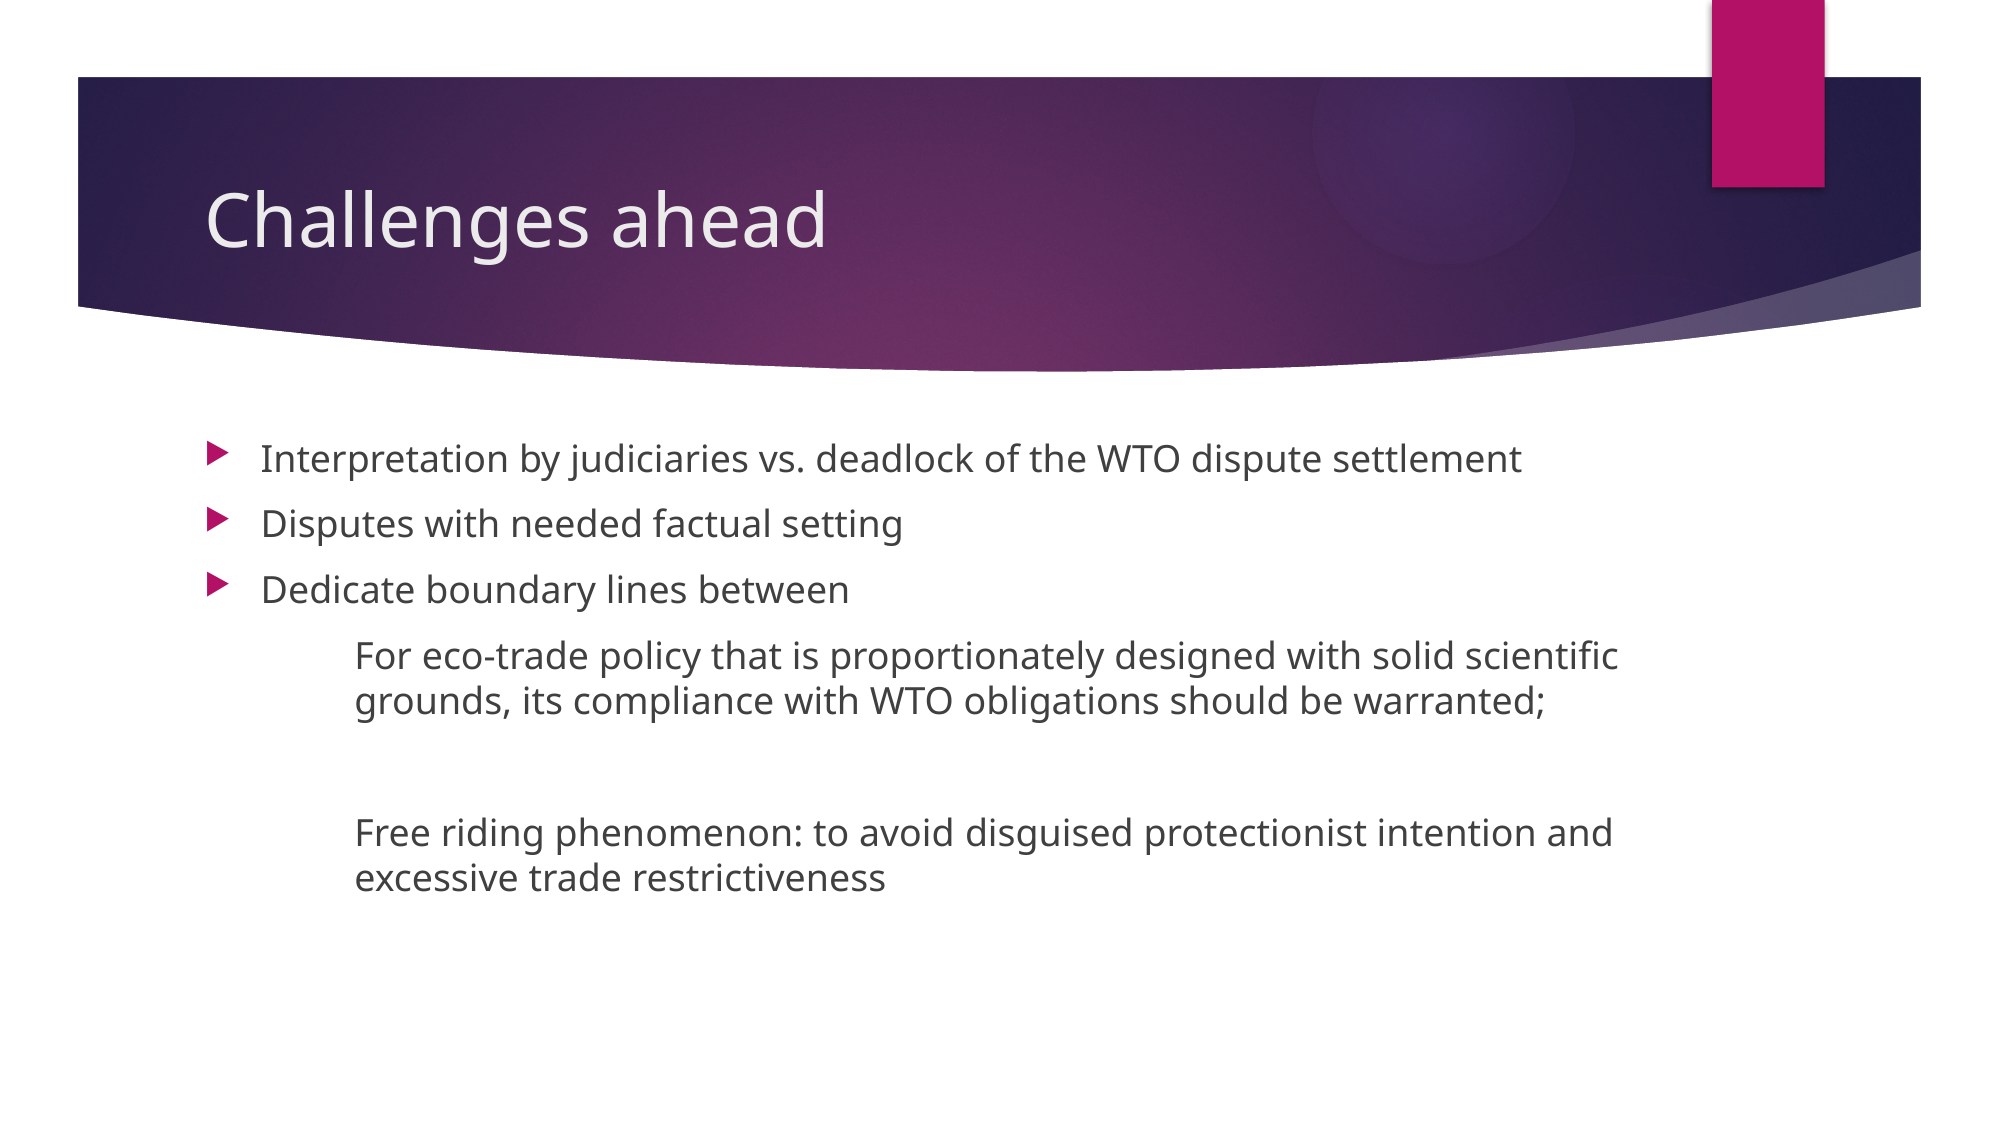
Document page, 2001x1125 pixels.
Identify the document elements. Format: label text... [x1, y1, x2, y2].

list Interpretation by judiciaries vs. deadlock of the WTO dispute settlement Disputes with needed factual setting Dedicate boundary lines between For eco-trade policy that is proportionately designed with solid scientific grounds, its compliance with WTO obligations should be warranted; Free riding phenomenon: to avoid disguised protectionist intention and excessive trade restrictiveness [189, 427, 1638, 988]
title Challenges ahead [189, 159, 1627, 276]
